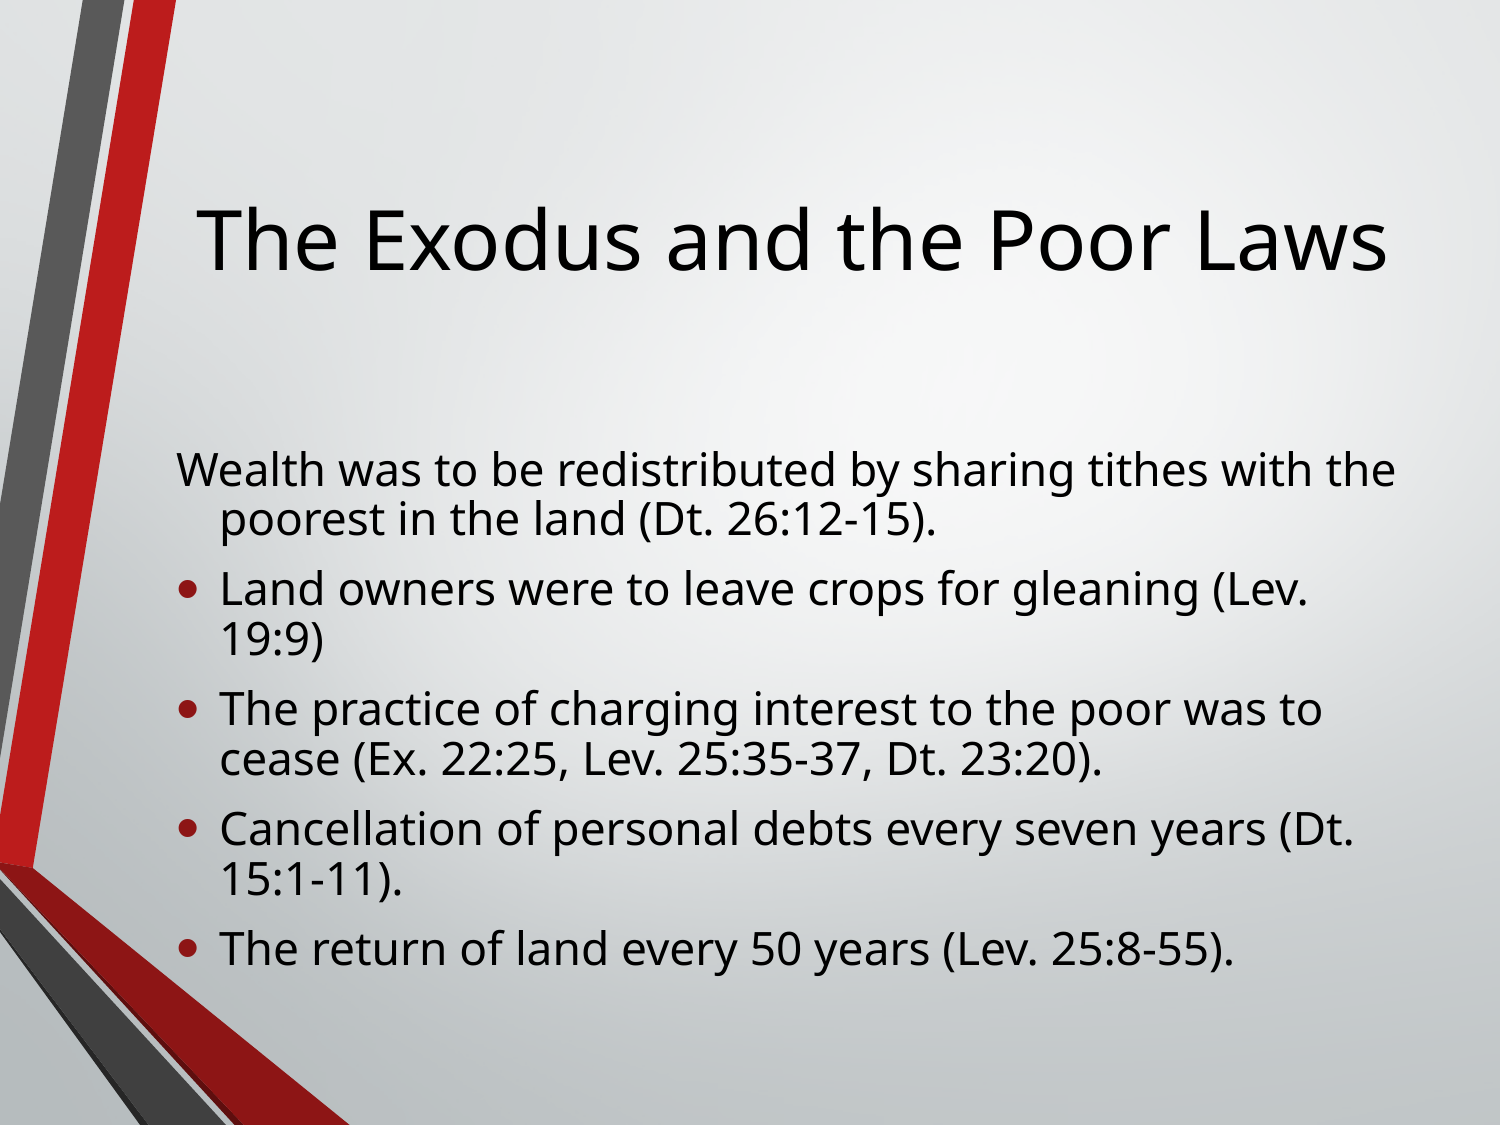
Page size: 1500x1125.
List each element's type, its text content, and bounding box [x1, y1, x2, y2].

list Wealth was to be redistributed by sharing tithes with the poorest in the land (Dt. 26:12-15). Land owners were to leave crops for gleaning (Lev. 19:9) The practice of charging interest to the poor was to cease (Ex. 22:25, Lev. 25:35-37, Dt. 23:20). Cancellation of personal debts every seven years (Dt. 15:1-11). The return of land every 50 years (Lev. 25:8-55). [161, 437, 1425, 985]
title The Exodus and the Poor Laws [161, 75, 1425, 400]
